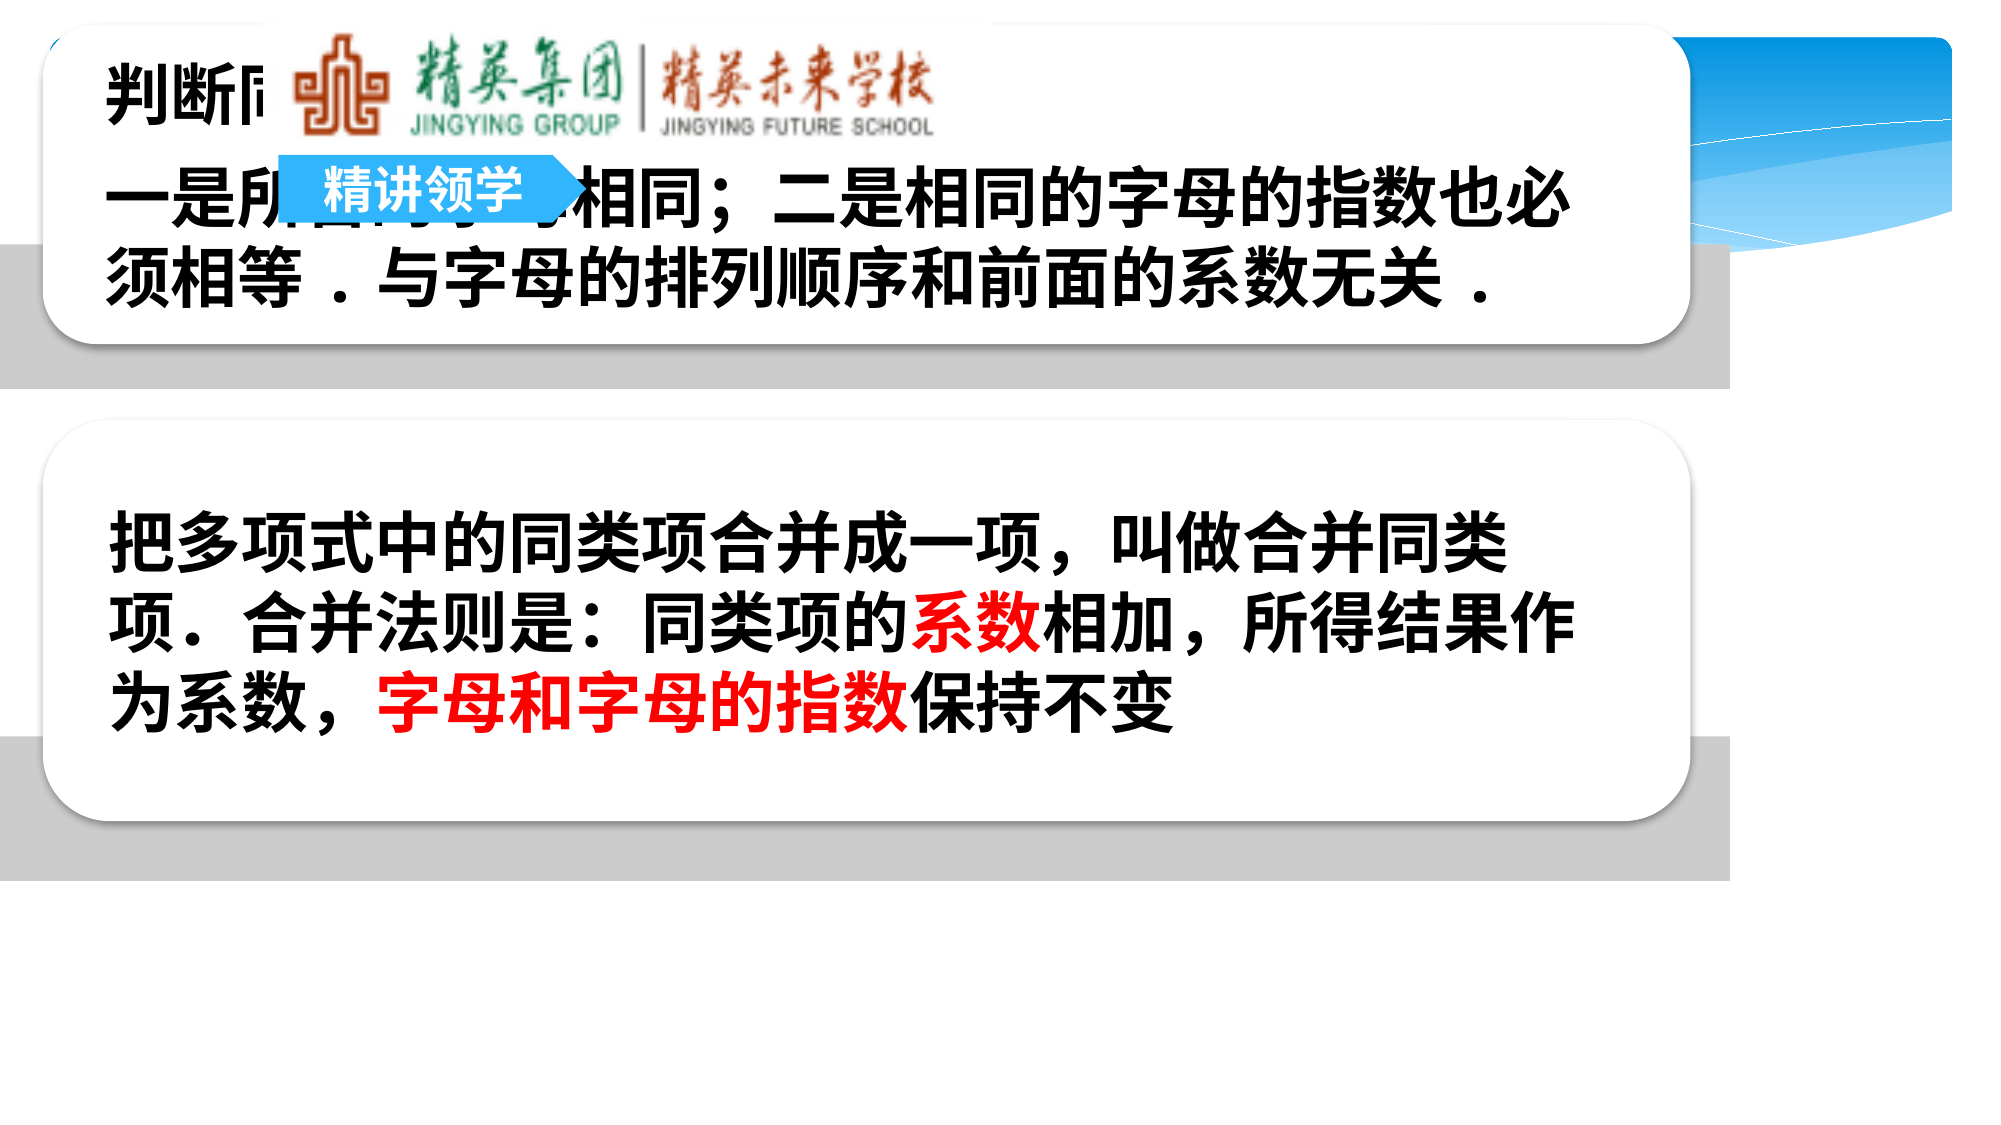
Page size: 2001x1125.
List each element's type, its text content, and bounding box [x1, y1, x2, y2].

picture [262, 21, 992, 162]
text_box 精讲领学 [277, 173, 588, 224]
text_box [135, 226, 1866, 1118]
